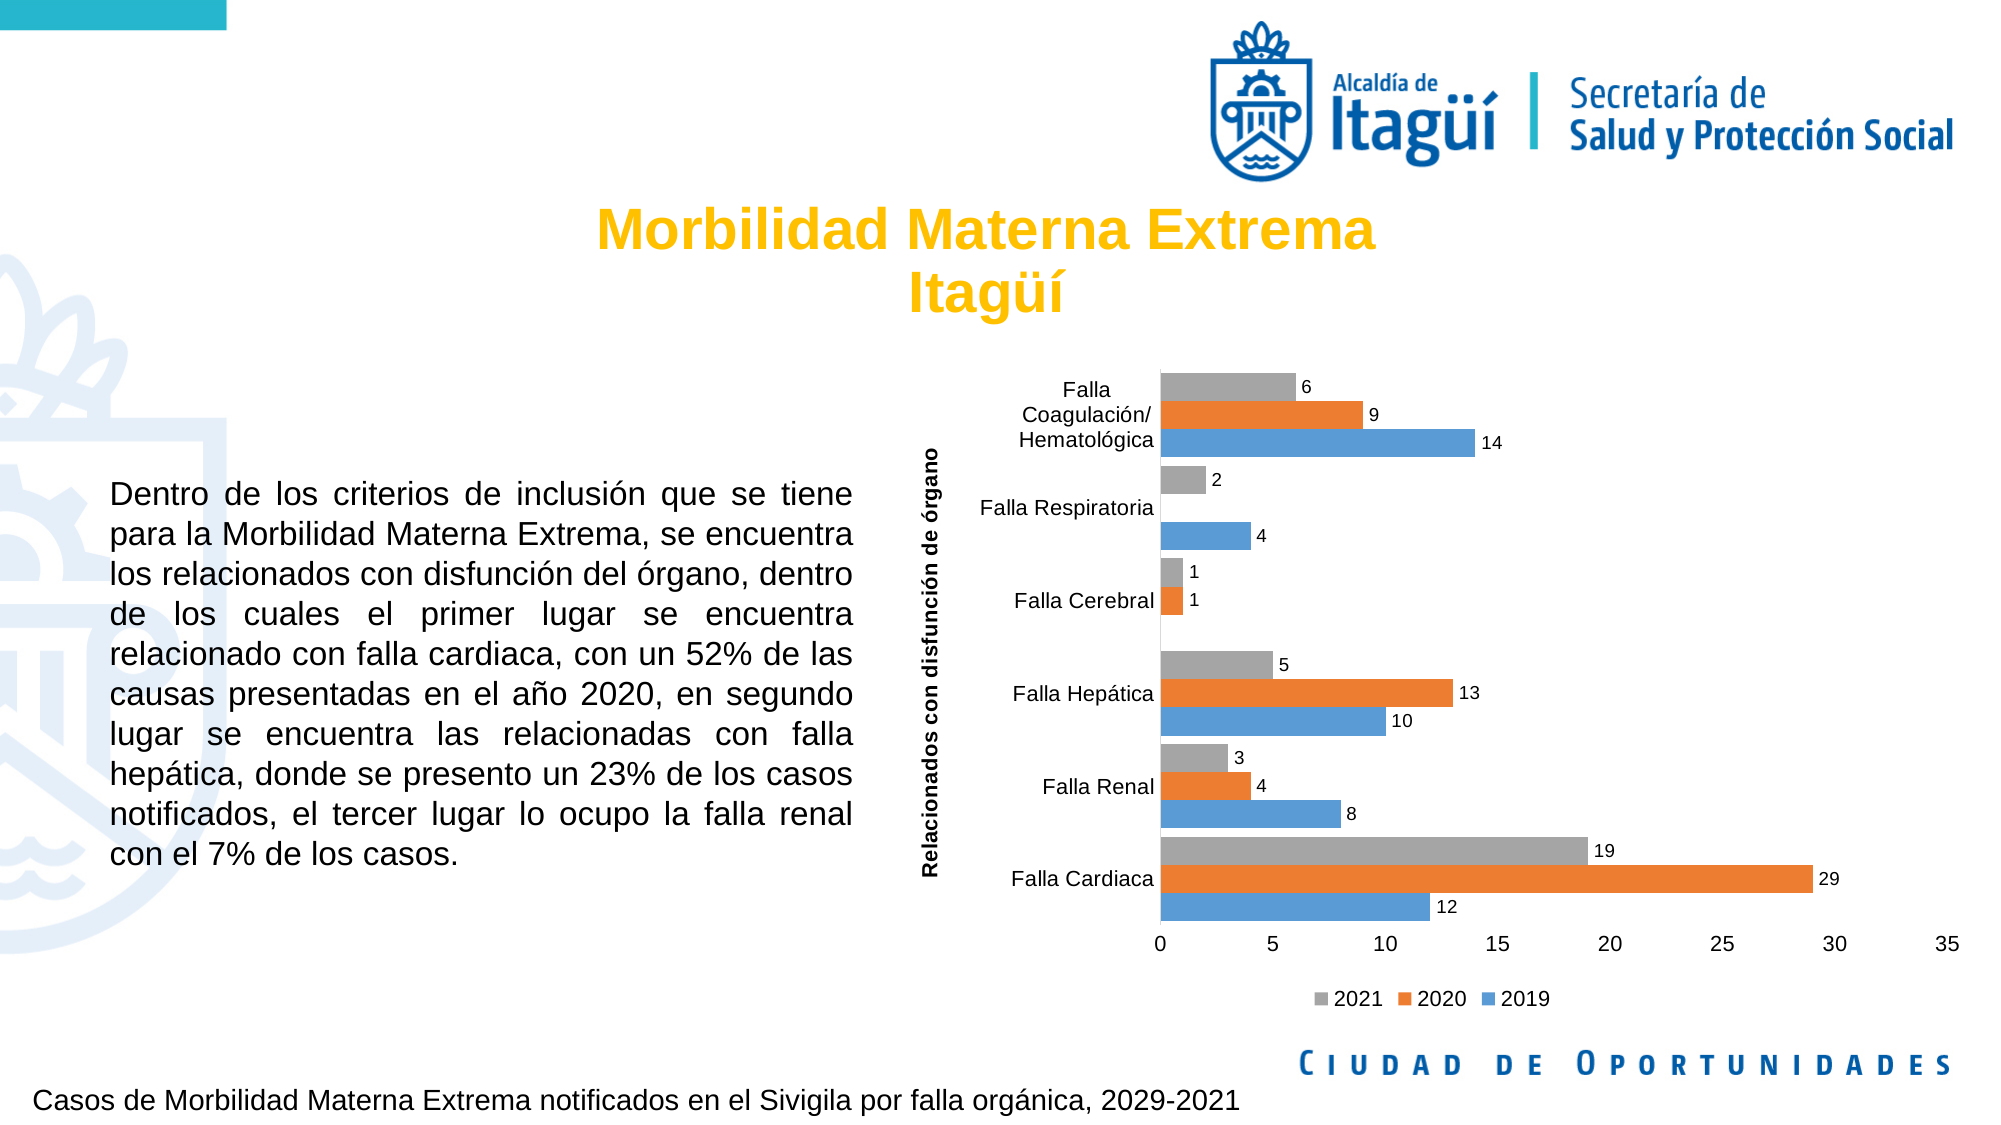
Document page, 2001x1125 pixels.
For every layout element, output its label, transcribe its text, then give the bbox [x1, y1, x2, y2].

text_box Casos de Morbilidad Materna Extrema notificados en el Sivigila por falla orgánica, 2029-2021 [17, 1069, 1983, 1124]
chart [883, 355, 1983, 1018]
title Morbilidad Materna Extrema Itagüí [200, 182, 1773, 333]
text_box Dentro de los criterios de inclusión que se tiene para la Morbilidad Materna Extrema, se encuentra los relacionados con disfunción del órgano, dentro de los cuales el primer lugar se encuentra relacionado con falla cardiaca, con un 52% de las causas presentadas en el año 2020, en segundo lugar se encuentra las relacionadas con falla hepática, donde se presento un 23% de los casos notificados, el tercer lugar lo ocupo la falla renal con el 7% de los casos. [94, 465, 870, 880]
picture [0, 0, 2001, 1125]
